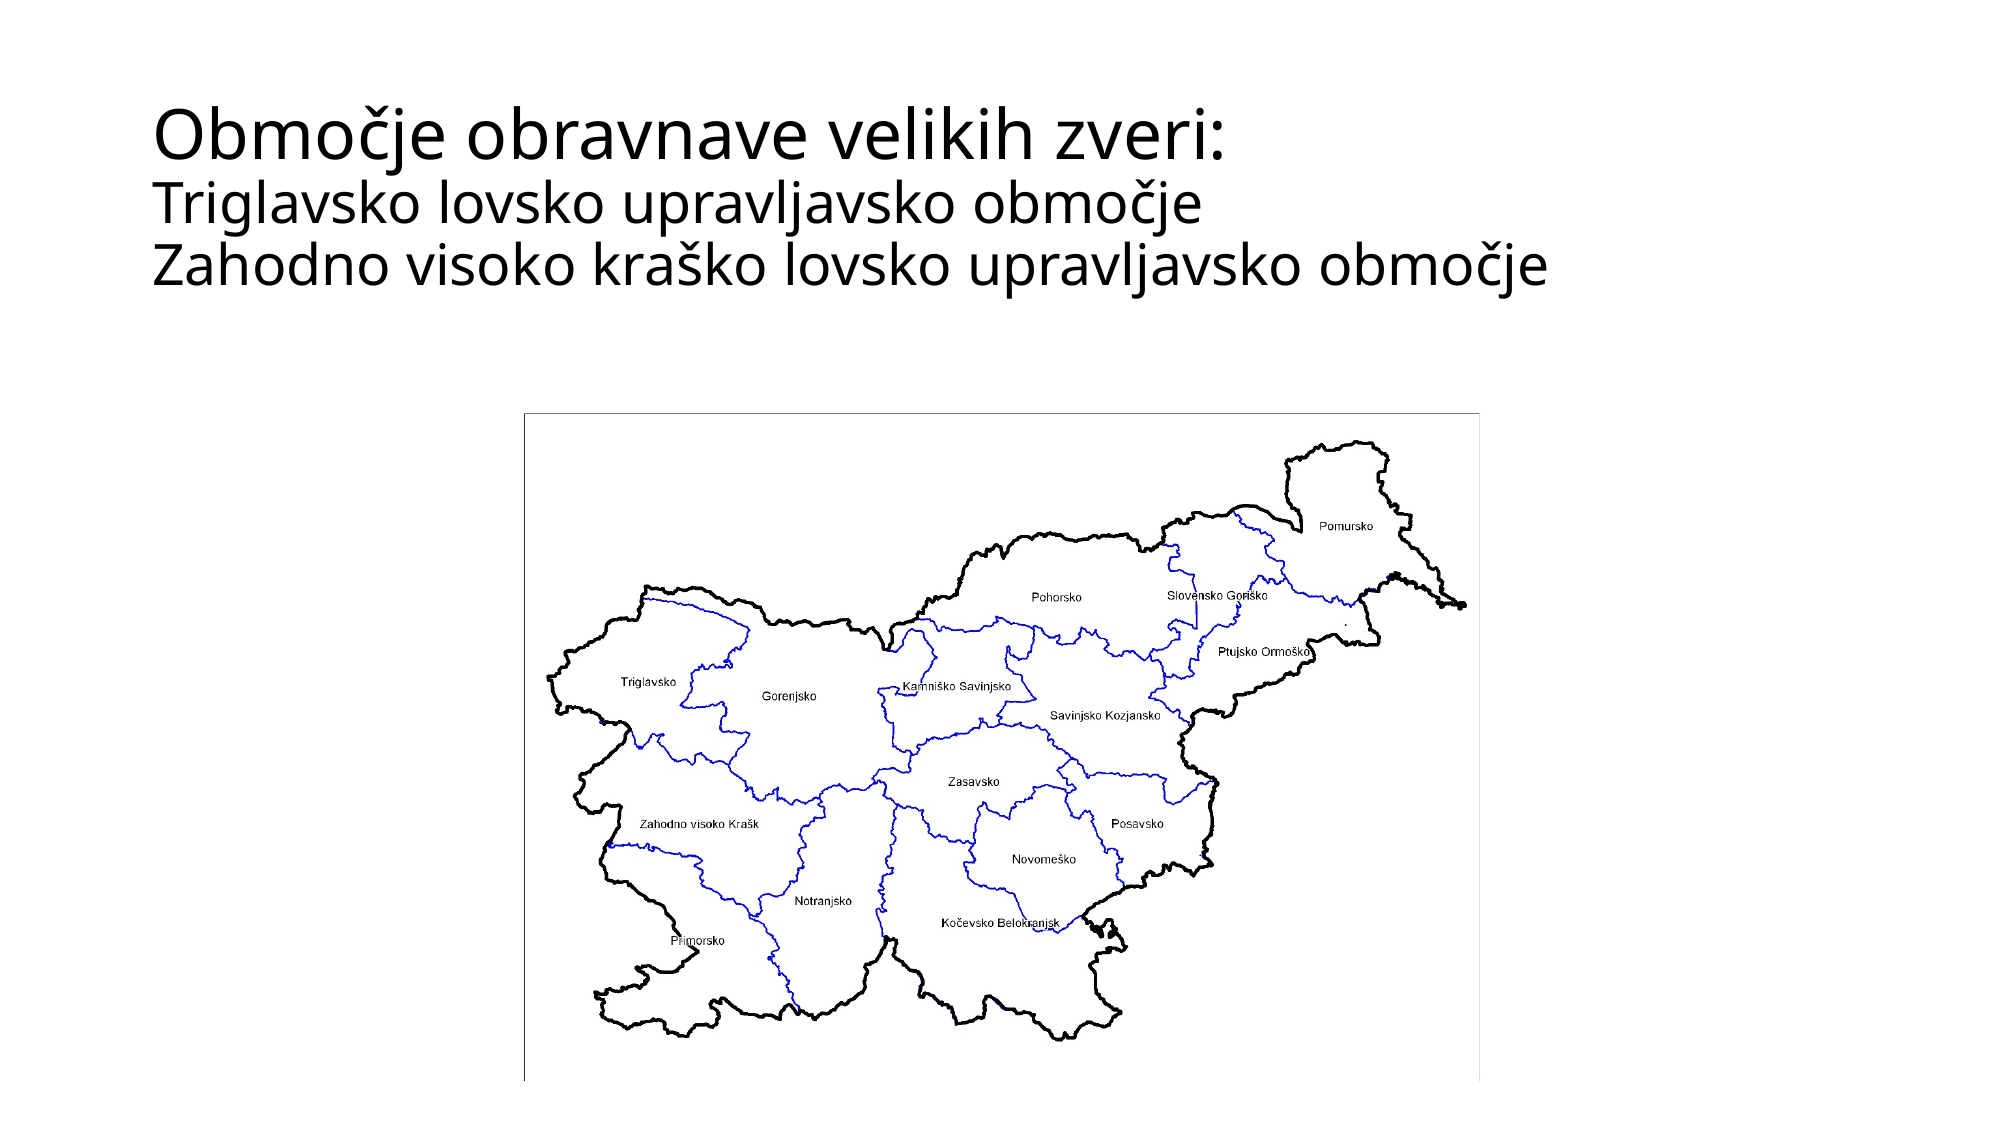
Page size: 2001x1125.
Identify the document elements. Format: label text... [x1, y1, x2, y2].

title Območje obravnave velikih zveri: Triglavsko lovsko upravljavsko območje Zahodno visoko kraško lovsko upravljavsko območje [137, 89, 1863, 308]
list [495, 389, 1505, 1104]
